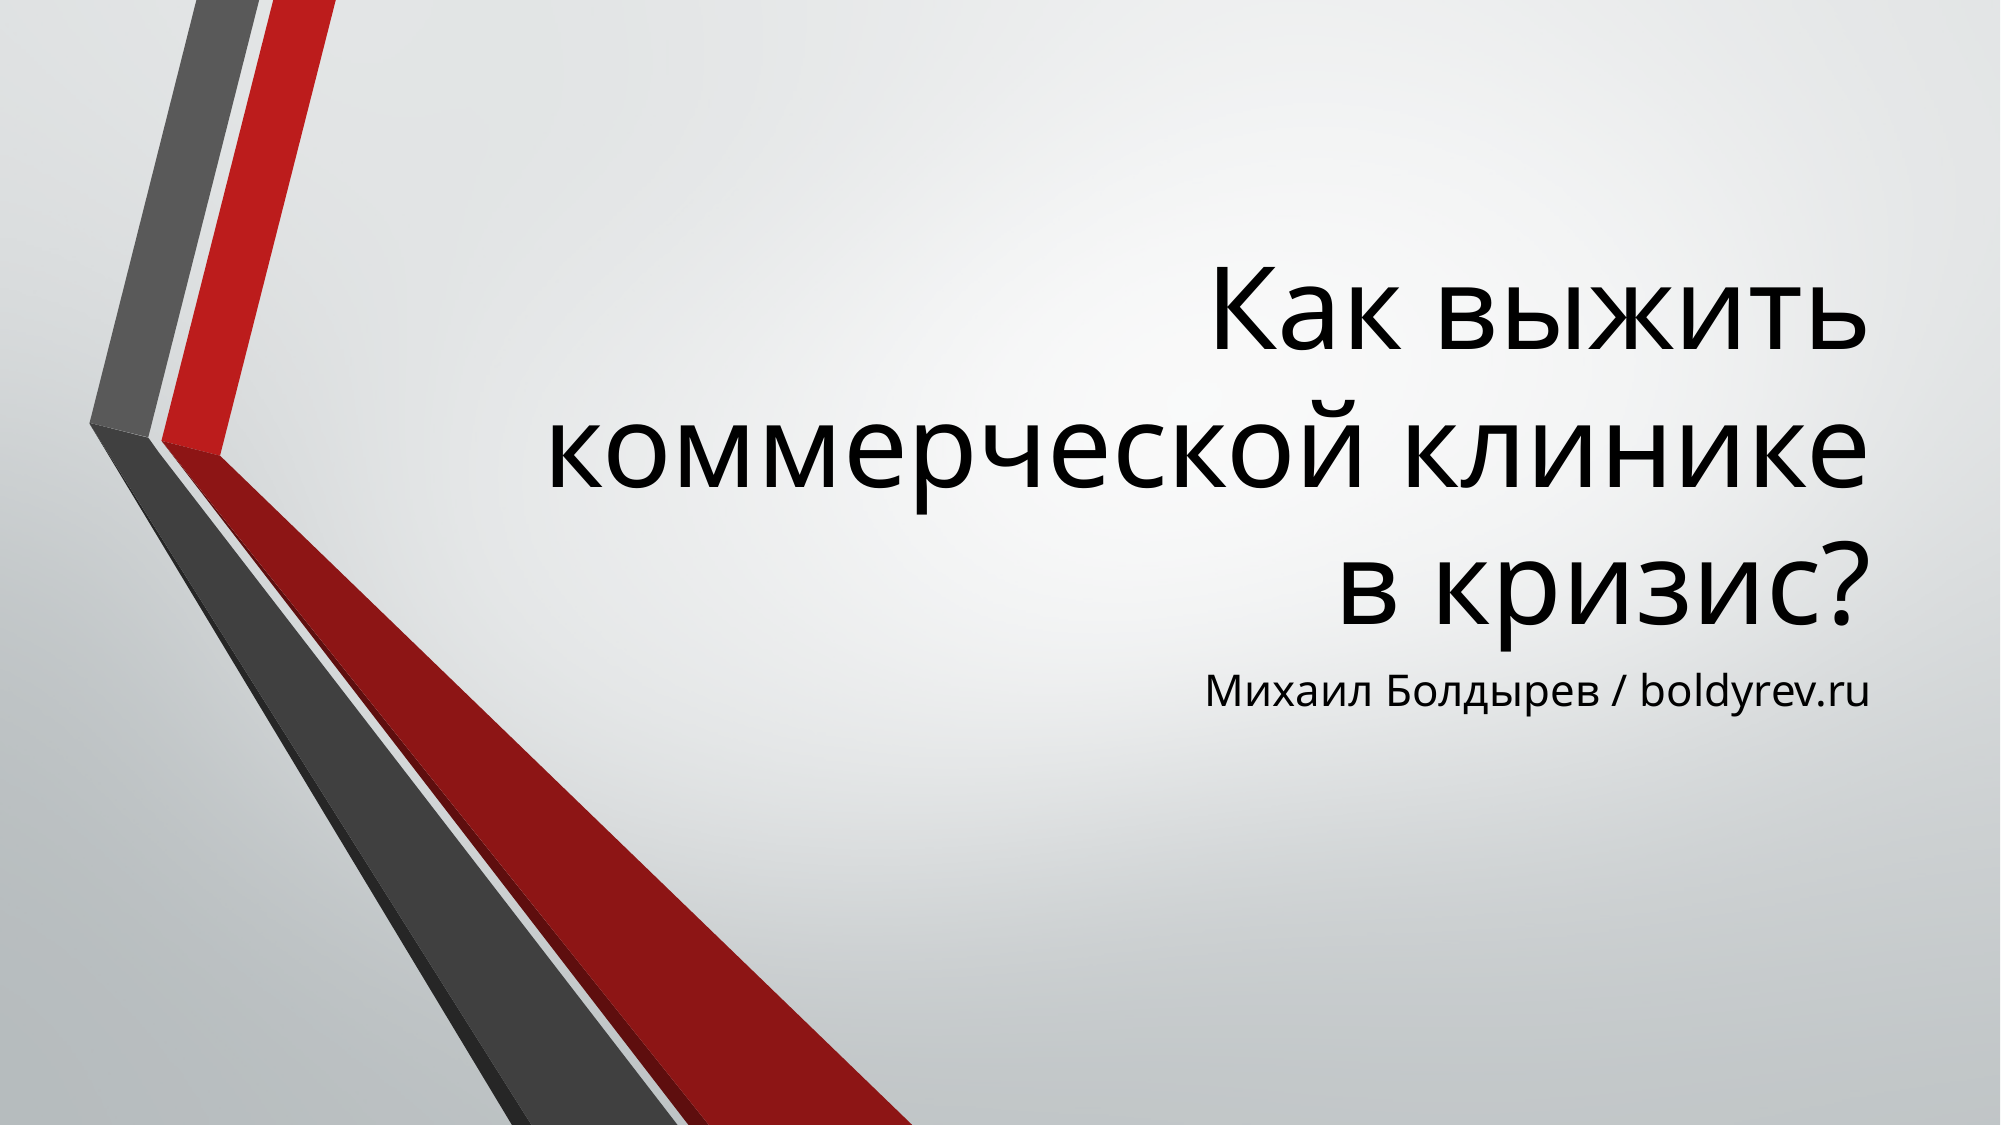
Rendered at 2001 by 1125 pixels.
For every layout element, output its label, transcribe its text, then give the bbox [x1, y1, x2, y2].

title Как выжить коммерческой клинике в кризис? [480, 226, 1887, 656]
subtitle Михаил Болдырев / boldyrev.ru [740, 655, 1887, 884]
